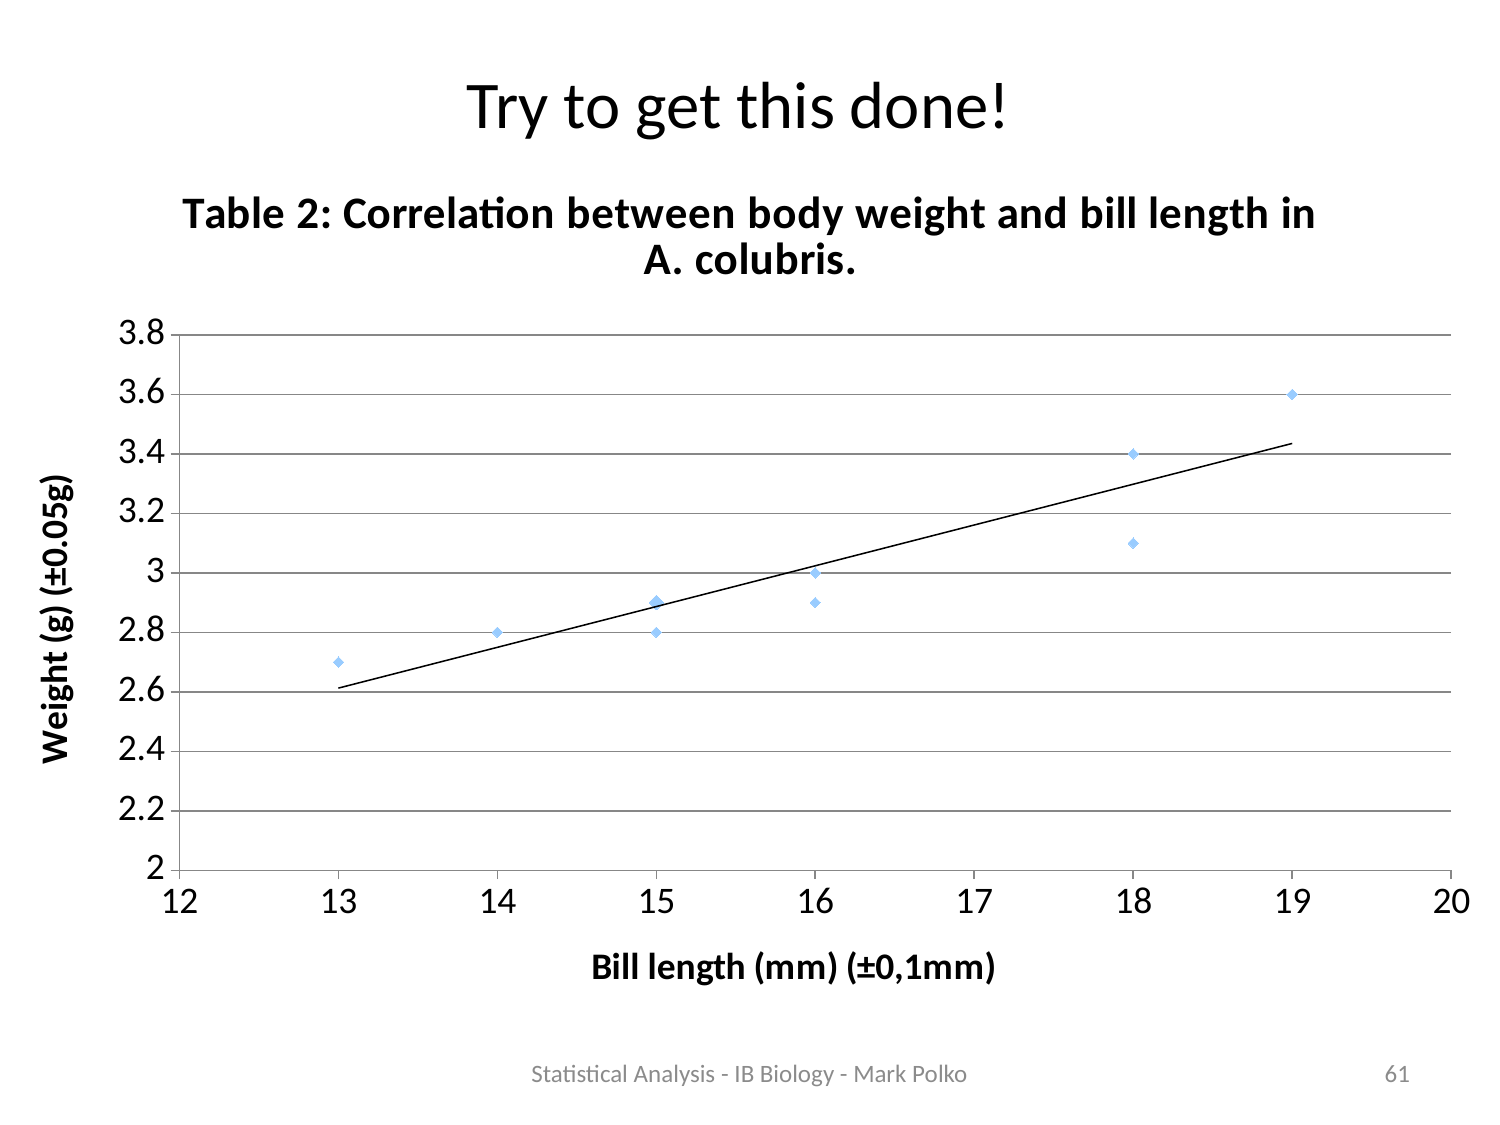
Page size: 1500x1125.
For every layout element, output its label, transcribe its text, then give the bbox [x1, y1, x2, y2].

footer Statistical Analysis - IB Biology - Mark Polko [512, 1042, 988, 1103]
chart [0, 155, 1500, 1026]
slide_number 61 [1074, 1042, 1425, 1103]
text_box Try to get this done! [452, 54, 1026, 149]
